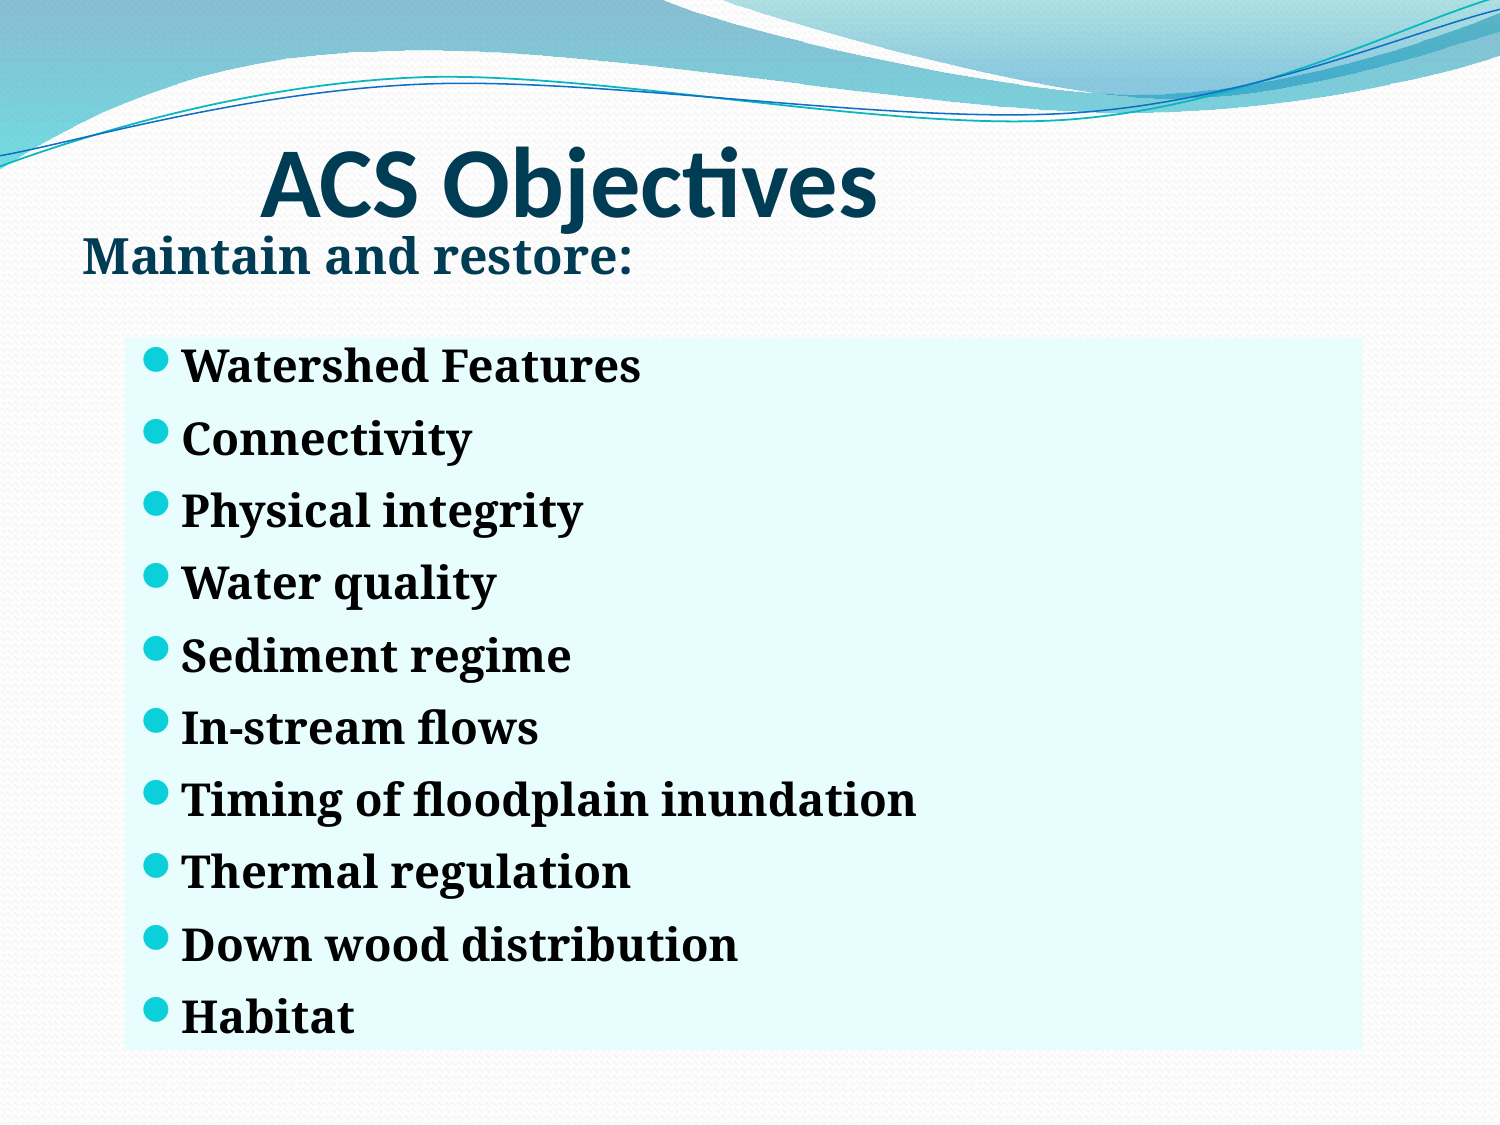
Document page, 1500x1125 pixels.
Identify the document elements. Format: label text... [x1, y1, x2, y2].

title ACS Objectives [50, 109, 1400, 238]
list Maintain and restore: [75, 200, 738, 309]
list Watershed Features Connectivity Physical integrity Water quality Sediment regime In-stream flows Timing of floodplain inundation Thermal regulation Down wood distribution Habitat [125, 337, 1363, 1050]
